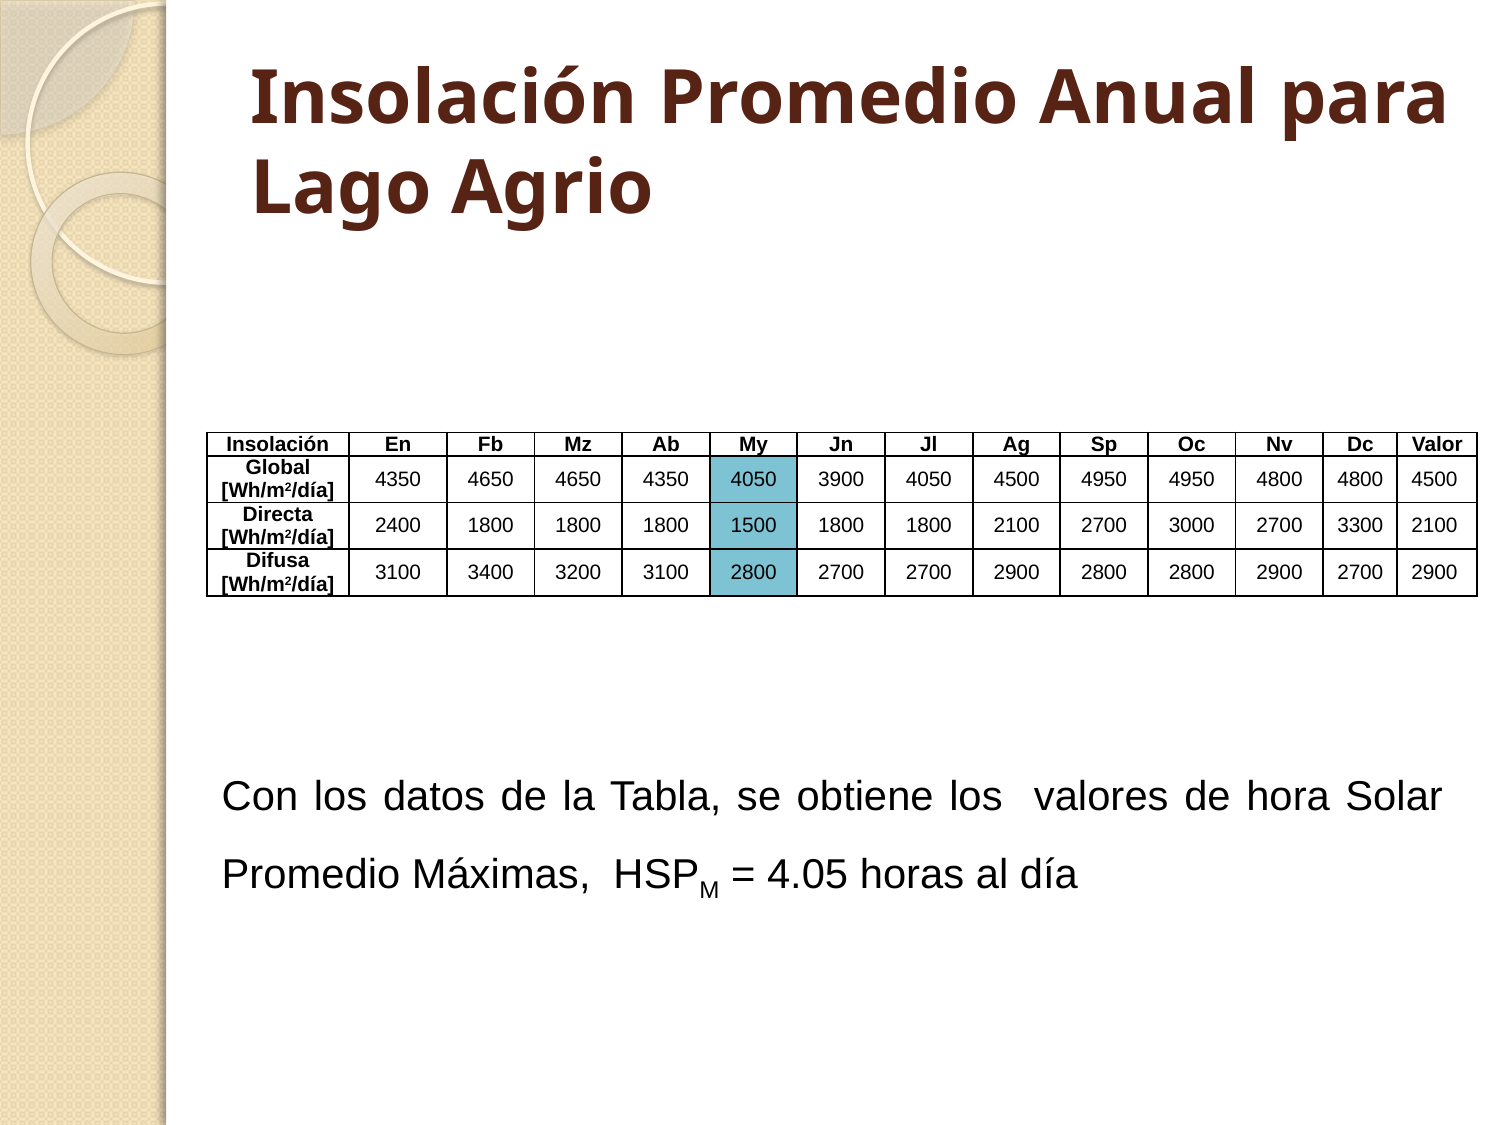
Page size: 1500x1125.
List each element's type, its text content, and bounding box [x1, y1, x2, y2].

table_cell 4350 [350, 457, 446, 502]
table_cell 3100 [350, 550, 446, 595]
table_cell 4800 [1236, 457, 1322, 502]
table_header Ag [974, 433, 1059, 455]
table_cell 3300 [1324, 503, 1396, 548]
table_cell Global [Wh/m2/día] [208, 457, 348, 502]
table_cell 1800 [448, 503, 534, 548]
table_header En [350, 433, 446, 455]
table_cell 4650 [448, 457, 534, 502]
table_cell 3000 [1149, 503, 1235, 548]
table_cell 2800 [1149, 550, 1235, 595]
table_header Fb [448, 433, 534, 455]
table_cell 1800 [623, 503, 709, 548]
table_cell 4800 [1324, 457, 1396, 502]
table_cell 1500 [711, 503, 796, 548]
table_cell 4350 [623, 457, 709, 502]
table_header Sp [1061, 433, 1147, 455]
table_header Ab [623, 433, 709, 455]
table_cell 4050 [711, 457, 796, 502]
table_cell 4950 [1061, 457, 1147, 502]
table_cell 2900 [974, 550, 1059, 595]
table_cell 2700 [798, 550, 884, 595]
table_header My [711, 433, 796, 455]
table_header Insolación [208, 433, 348, 455]
table_cell 2700 [1236, 503, 1322, 548]
table_header Mz [535, 433, 621, 455]
table_cell Difusa [Wh/m2/día] [208, 550, 348, 595]
table_cell 2100 [1398, 503, 1476, 548]
table_cell 2700 [1324, 550, 1396, 595]
table_header Valor [1398, 433, 1476, 455]
table_cell 2400 [350, 503, 446, 548]
table_header Dc [1324, 433, 1396, 455]
table_cell 4500 [1398, 457, 1476, 502]
table_header Jl [886, 433, 972, 455]
table_cell 2700 [1061, 503, 1147, 548]
table_cell 2800 [1061, 550, 1147, 595]
title Insolación Promedio Anual para Lago Agrio [235, 45, 1466, 233]
table_cell 3100 [623, 550, 709, 595]
table_cell 1800 [798, 503, 884, 548]
text_box Con los datos de la Tabla, se obtiene los valores de hora Solar Promedio Máximas, HSPM = 4.05 horas al día [206, 735, 1459, 911]
table_header Oc [1149, 433, 1235, 455]
table_cell 3900 [798, 457, 884, 502]
table_cell Directa [Wh/m2/día] [208, 503, 348, 548]
table_cell 4500 [974, 457, 1059, 502]
table_cell 4650 [535, 457, 621, 502]
table_cell 4950 [1149, 457, 1235, 502]
table_cell 2700 [886, 550, 972, 595]
table_cell 2900 [1236, 550, 1322, 595]
table_cell 1800 [886, 503, 972, 548]
table_cell 3200 [535, 550, 621, 595]
table_cell 2900 [1398, 550, 1476, 595]
table_cell 1800 [535, 503, 621, 548]
table_cell 4050 [886, 457, 972, 502]
table_header Nv [1236, 433, 1322, 455]
table_cell 3400 [448, 550, 534, 595]
table_cell 2100 [974, 503, 1059, 548]
table_cell 2800 [711, 550, 796, 595]
table_header Jn [798, 433, 884, 455]
